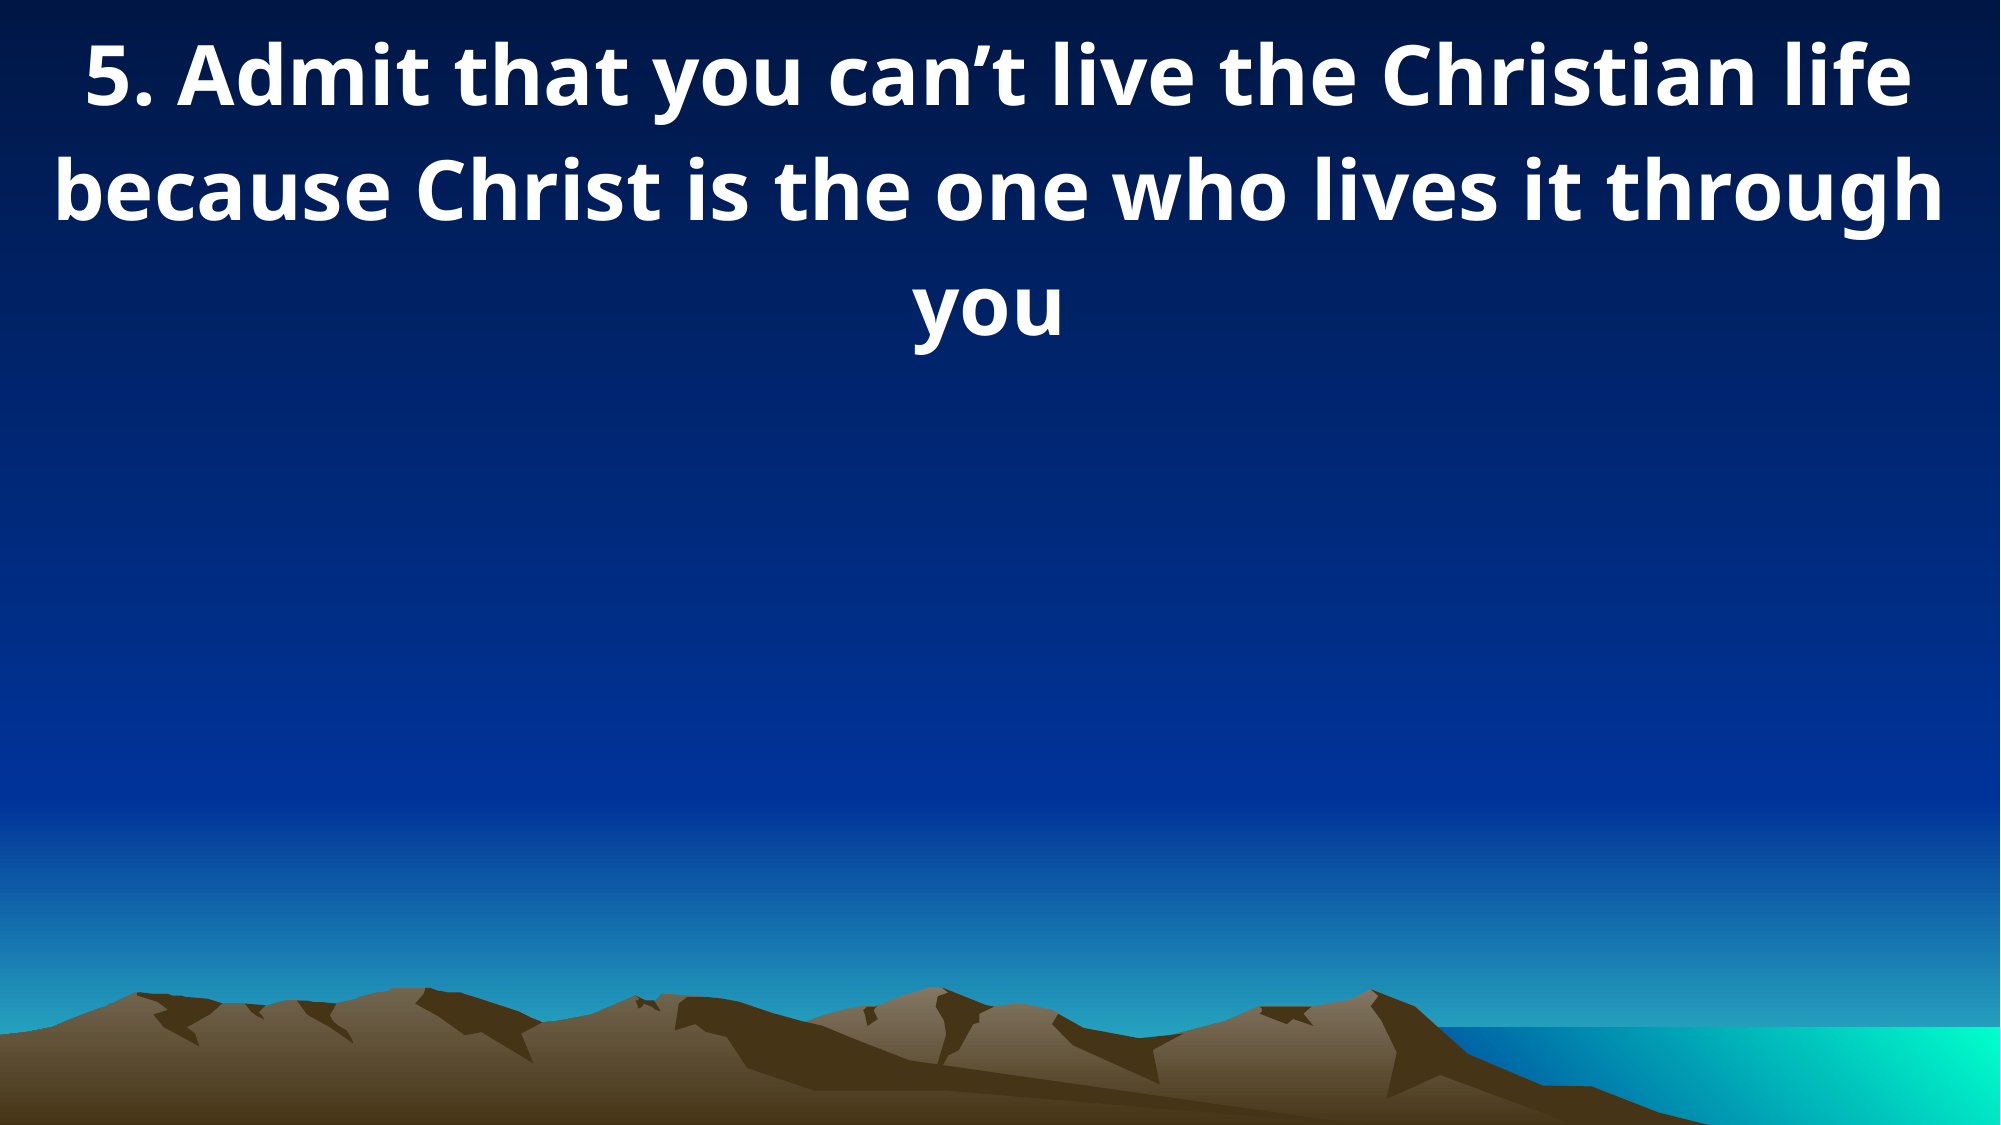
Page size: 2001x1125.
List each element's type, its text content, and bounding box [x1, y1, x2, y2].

text_box 5. Admit that you can’t live the Christian life because Christ is the one who lives it through you [0, 0, 2000, 825]
